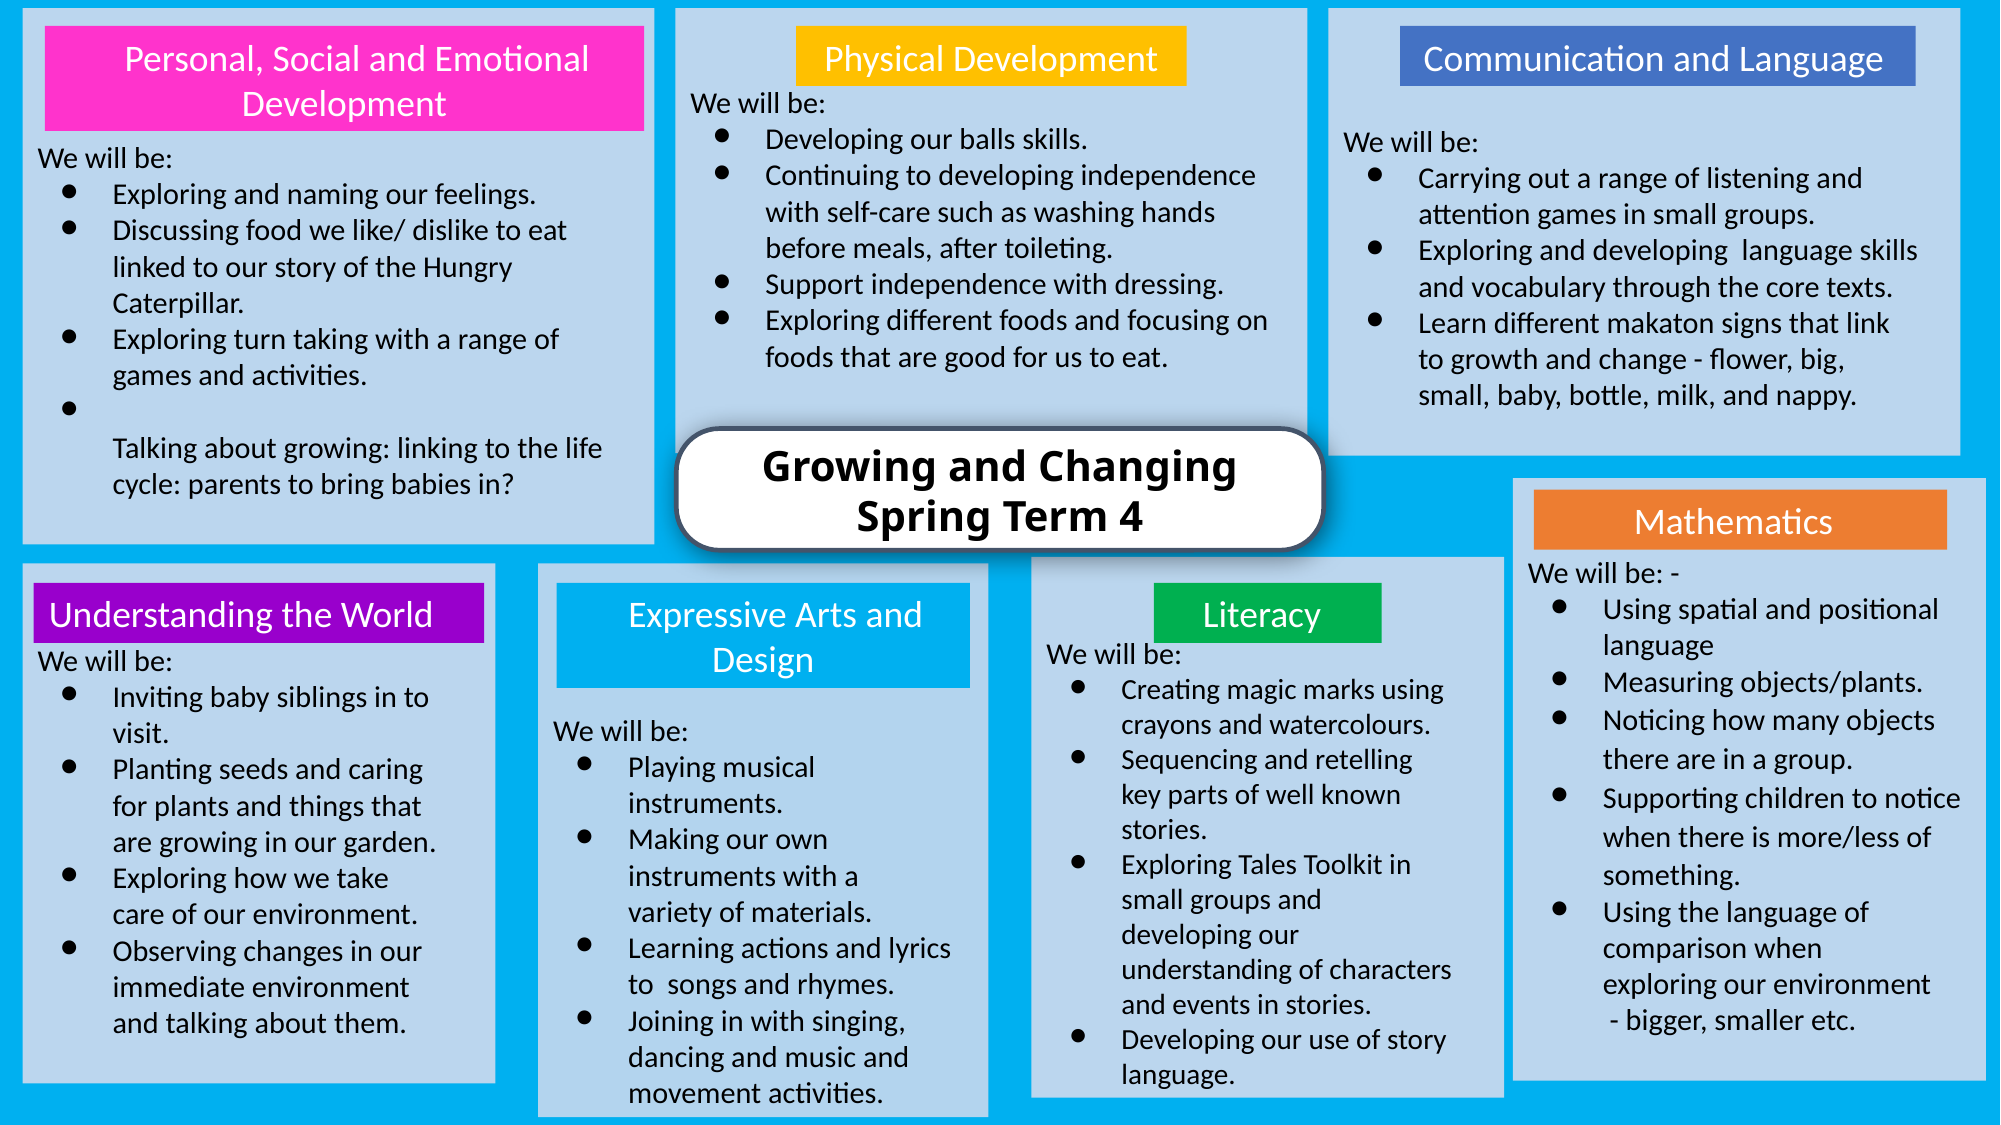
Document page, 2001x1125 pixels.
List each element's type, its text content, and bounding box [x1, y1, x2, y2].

text_box Mathematics [1533, 489, 1948, 550]
text_box We will be: Creating magic marks using crayons and watercolours. Sequencing and retelling key parts of well known stories. Exploring Tales Toolkit in small groups and developing our understanding of characters and events in stories. Developing our use of story language. [1031, 556, 1505, 1098]
text_box Personal, Social and Emotional Development [44, 25, 645, 131]
text_box We will be: Carrying out a range of listening and attention games in small groups. Exploring and developing language skills and vocabulary through the core texts. Learn different makaton signs that link to growth and change - flower, big, small, baby, bottle, milk, and nappy. [1328, 8, 1961, 456]
text_box We will be: - Using spatial and positional language Measuring objects/plants. Noticing how many objects there are in a group. Supporting children to notice when there is more/less of something. Using the language of comparison when exploring our environment - bigger, smaller etc. [1512, 478, 1986, 1081]
text_box Physical Development [796, 25, 1187, 86]
picture [1308, 535, 1315, 542]
picture [684, 534, 692, 542]
text_box We will be: Inviting baby siblings in to visit. Planting seeds and caring for plants and things that are growing in our garden. Exploring how we take care of our environment. Observing changes in our immediate environment and talking about them. [22, 563, 496, 1084]
text_box Literacy [1153, 582, 1382, 643]
text_box Growing and Changing Spring Term 4 [676, 428, 1324, 551]
text_box We will be: Developing our balls skills. Continuing to developing independence with self-care such as washing hands before meals, after toileting. Support independence with dressing. Exploring different foods and focusing on foods that are good for us to eat. [675, 8, 1308, 436]
text_box Expressive Arts and Design [556, 582, 970, 688]
text_box Communication and Language [1400, 25, 1916, 86]
text_box We will be: Playing musical instruments. Making our own instruments with a variety of materials. Learning actions and lyrics to songs and rhymes. Joining in with singing, dancing and music and movement activities. [538, 563, 989, 1118]
text_box Understanding the World [33, 582, 485, 643]
picture [1308, 437, 1316, 445]
text_box We will be: Exploring and naming our feelings. Discussing food we like/ dislike to eat linked to our story of the Hungry Caterpillar. Exploring turn taking with a range of games and activities. Talking about growing: linking to the life cycle: parents to bring babies in? [22, 8, 655, 545]
